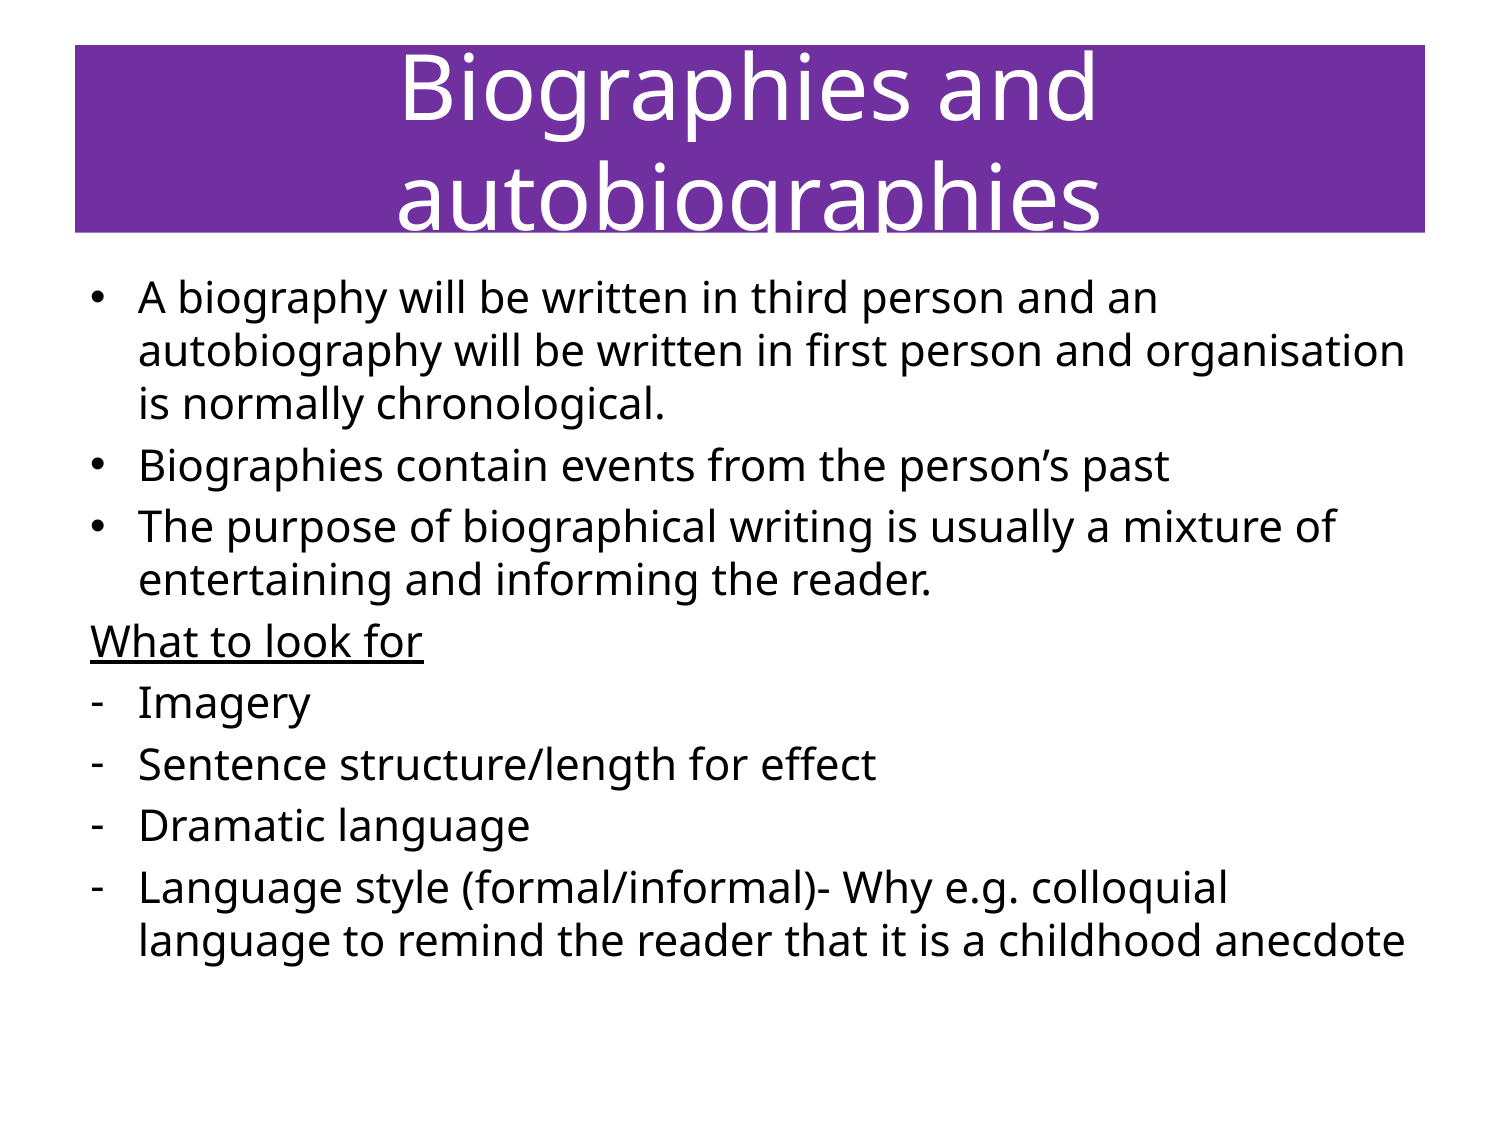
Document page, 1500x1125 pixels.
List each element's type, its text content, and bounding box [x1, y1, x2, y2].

list A biography will be written in third person and an autobiography will be written in first person and organisation is normally chronological. Biographies contain events from the person’s past The purpose of biographical writing is usually a mixture of entertaining and informing the reader. What to look for Imagery Sentence structure/length for effect Dramatic language Language style (formal/informal)- Why e.g. colloquial language to remind the reader that it is a childhood anecdote [75, 262, 1425, 1005]
title Biographies and autobiographies [75, 45, 1425, 233]
